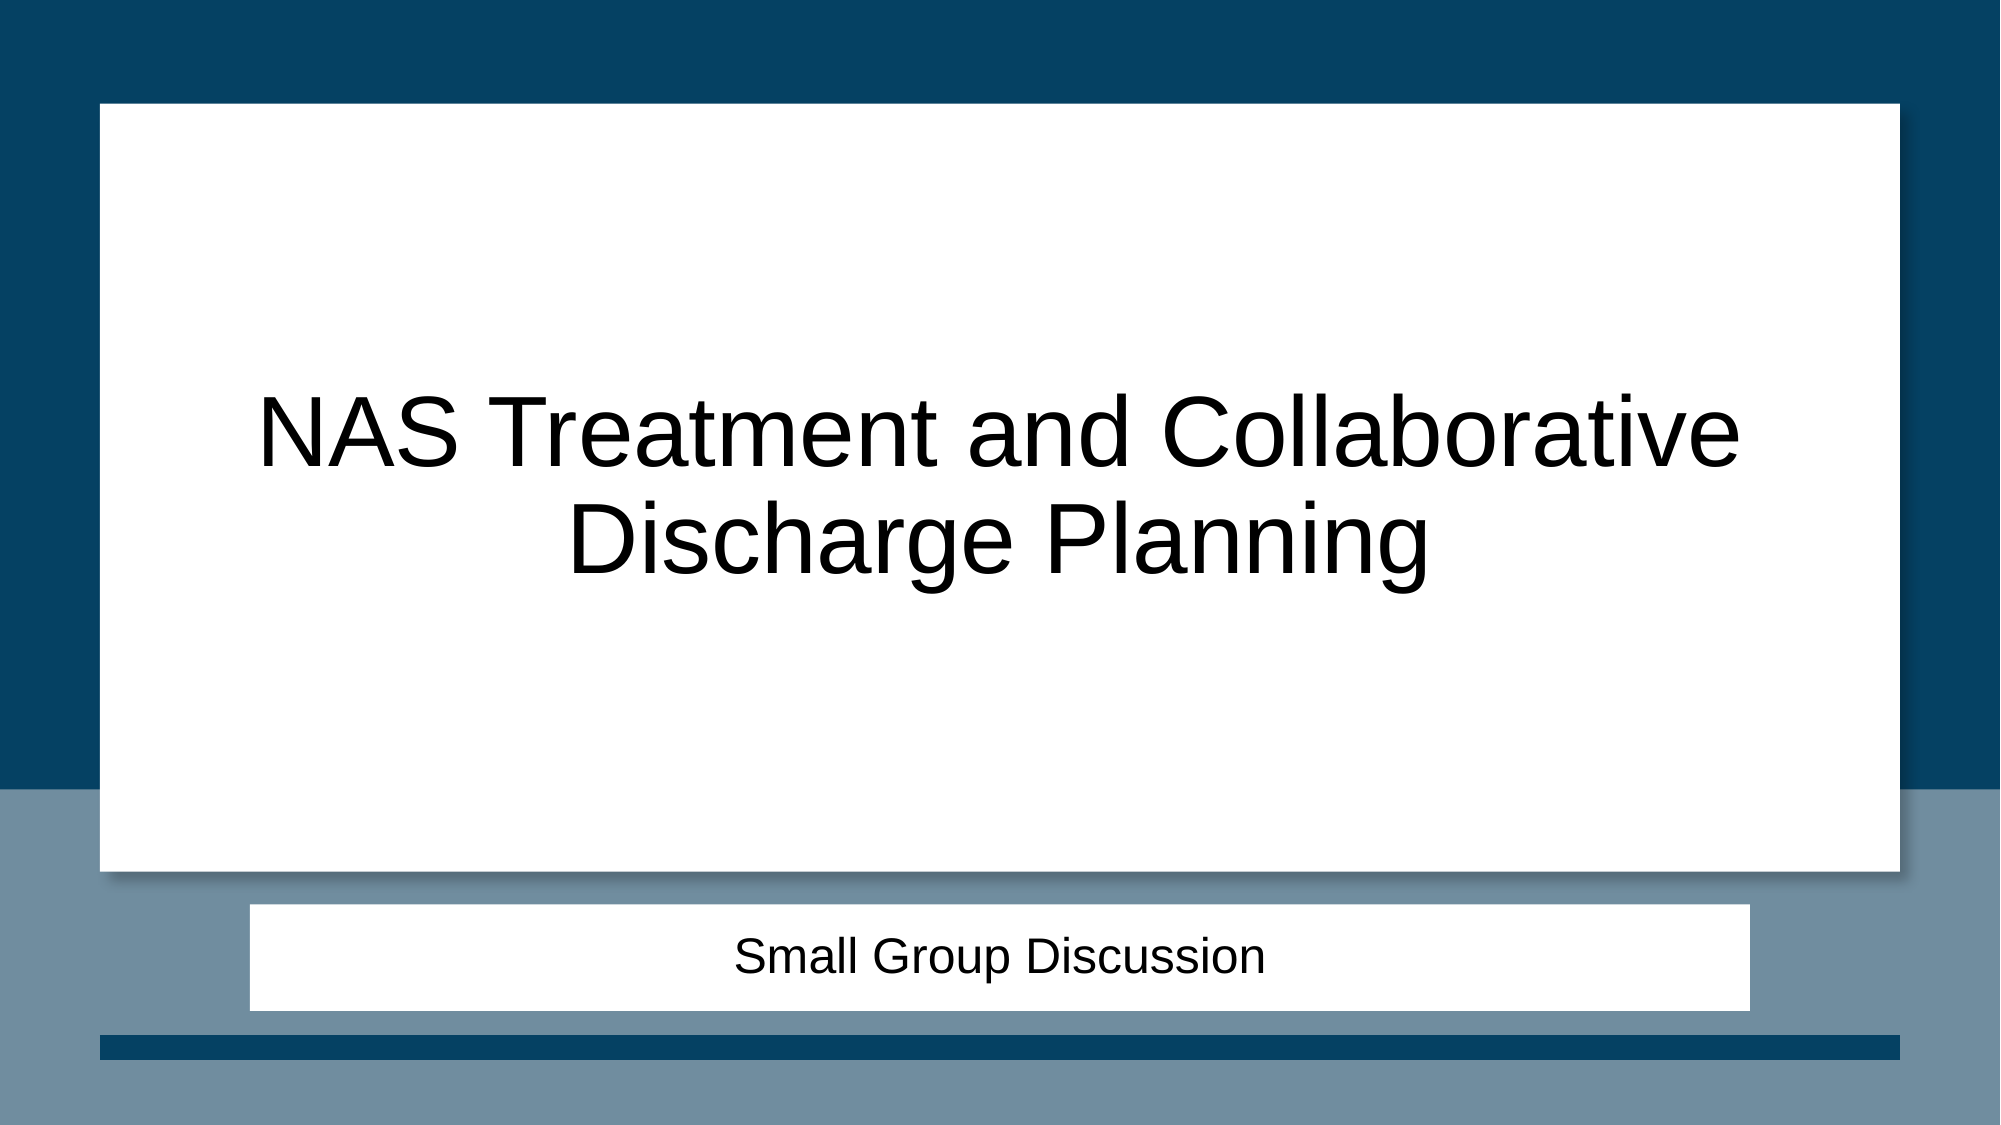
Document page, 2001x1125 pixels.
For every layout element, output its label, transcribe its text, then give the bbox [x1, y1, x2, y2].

title NAS Treatment and Collaborative Discharge Planning [137, 378, 1863, 597]
list Small Group Discussion [249, 904, 1750, 1011]
